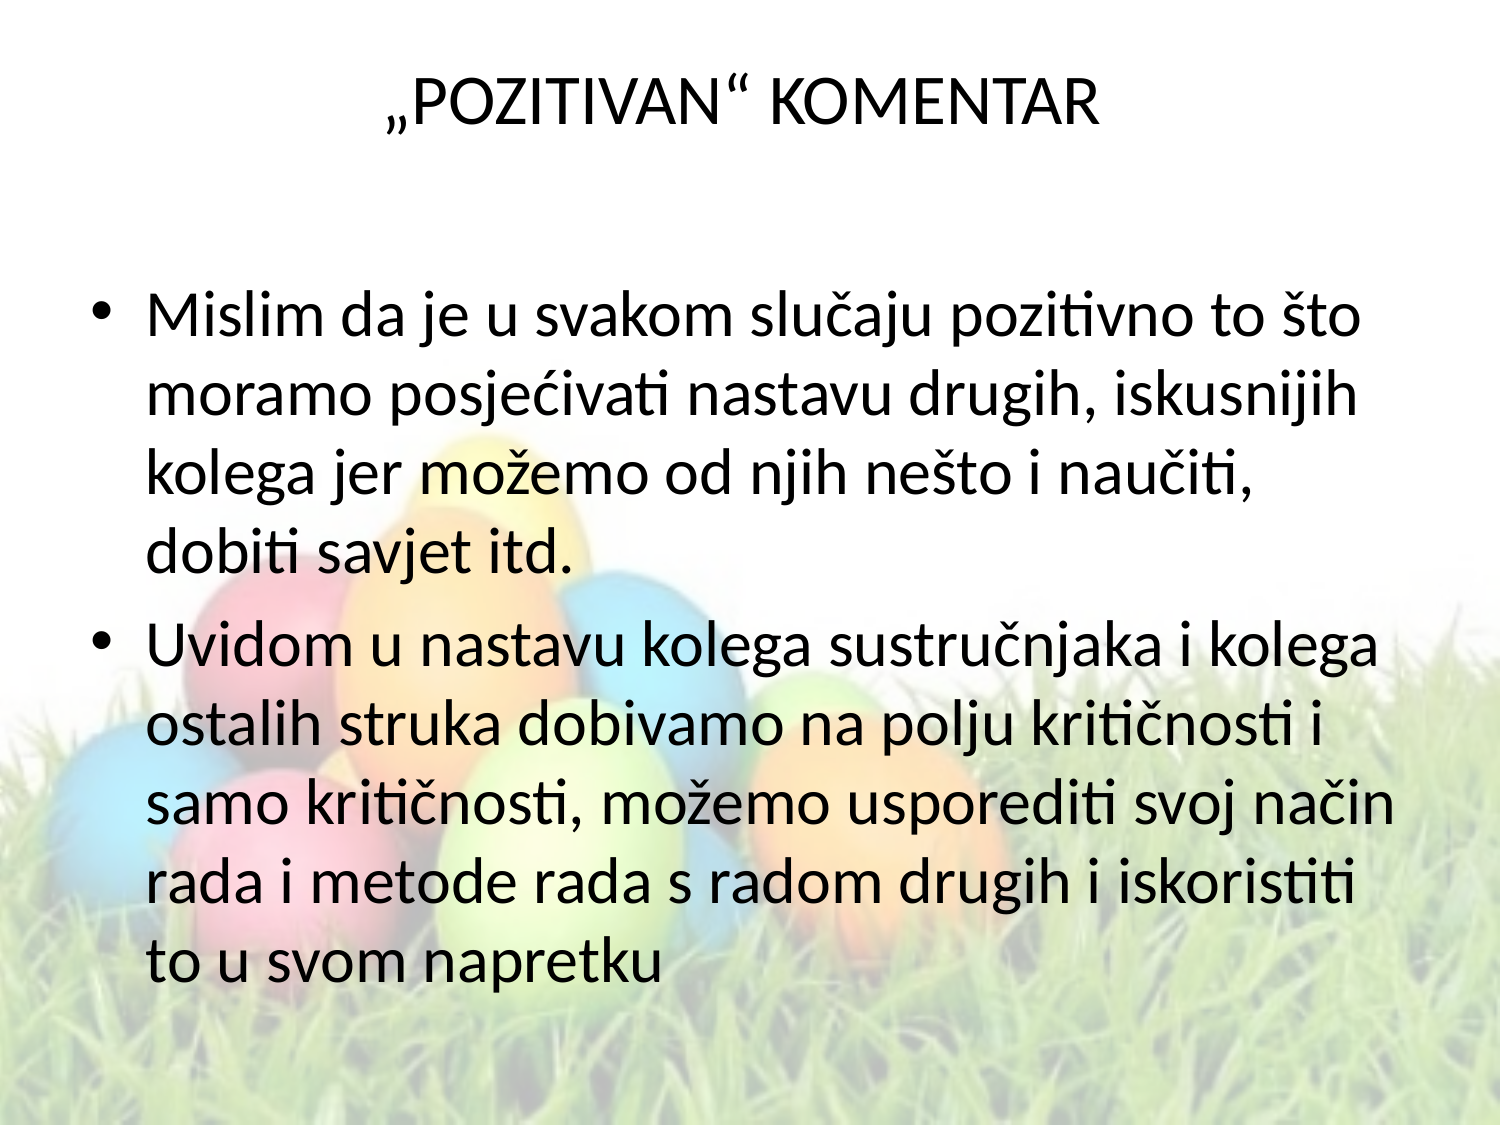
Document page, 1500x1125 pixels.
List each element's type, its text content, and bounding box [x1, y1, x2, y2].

list Mislim da je u svakom slučaju pozitivno to što moramo posjećivati nastavu drugih, iskusnijih kolega jer možemo od njih nešto i naučiti, dobiti savjet itd. Uvidom u nastavu kolega sustručnjaka i kolega ostalih struka dobivamo na polju kritičnosti i samo kritičnosti, možemo usporediti svoj način rada i metode rada s radom drugih i iskoristiti to u svom napretku [75, 262, 1425, 1005]
title „POZITIVAN“ KOMENTAR [75, 45, 1425, 233]
